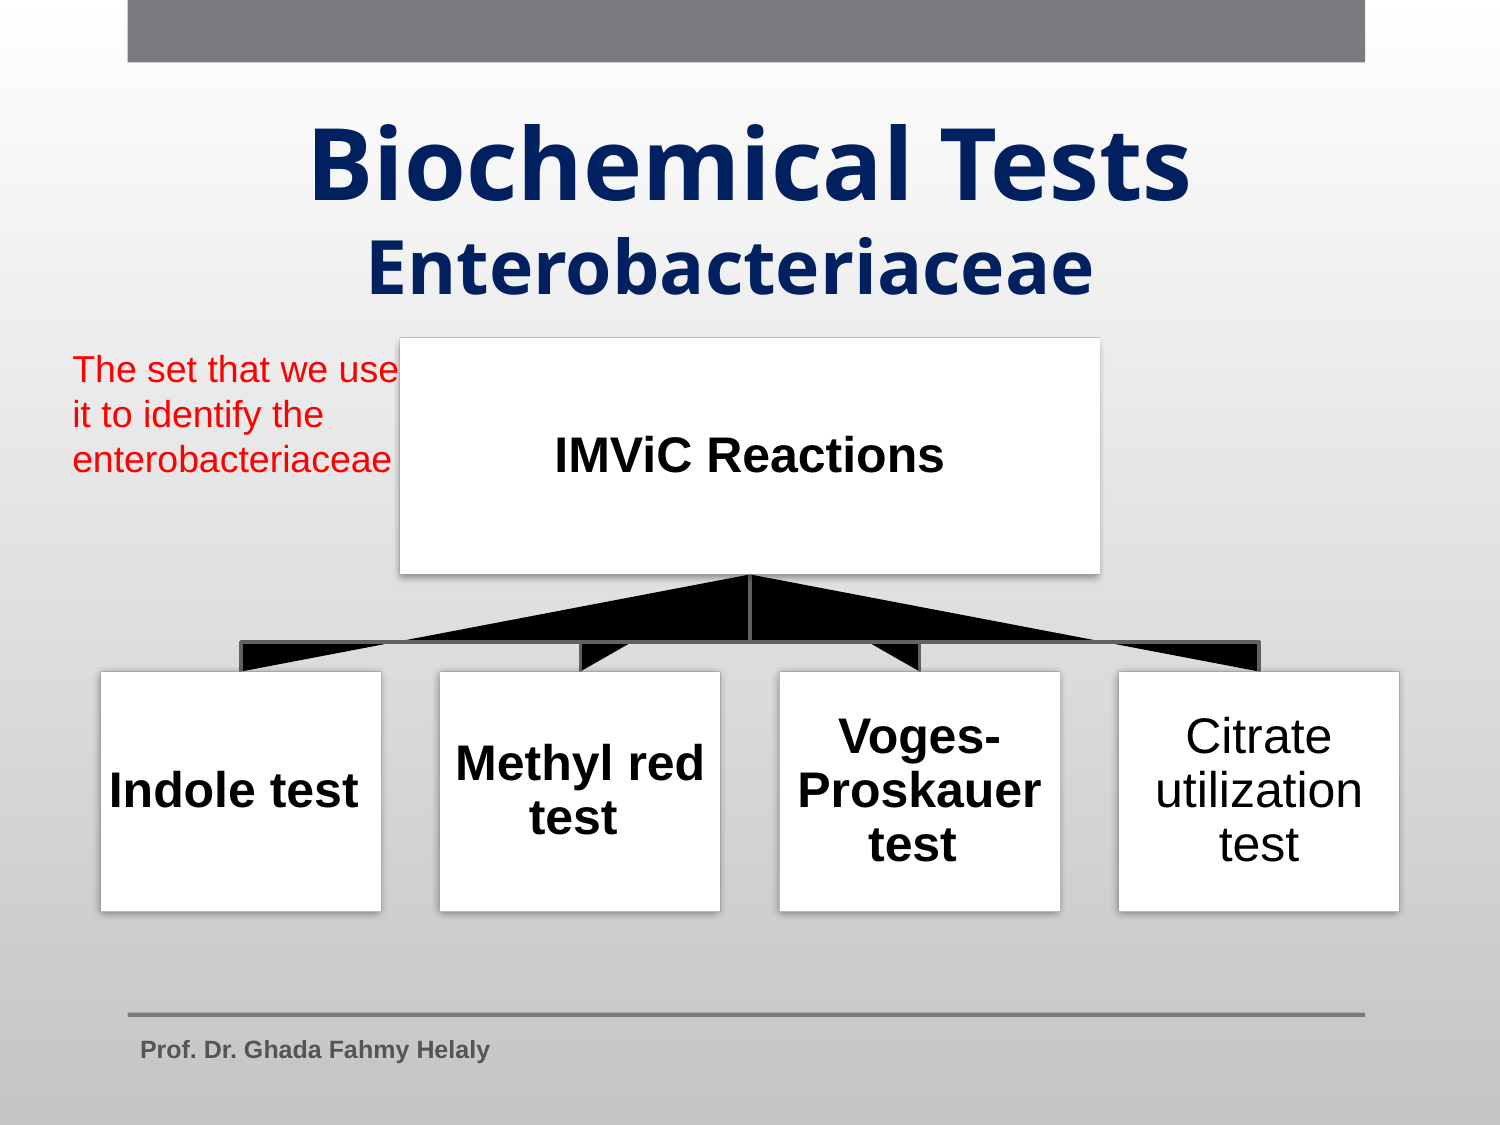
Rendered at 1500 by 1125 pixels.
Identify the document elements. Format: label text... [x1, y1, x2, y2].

footer Prof. Dr. Ghada Fahmy Helaly [125, 1018, 925, 1079]
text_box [100, 337, 1400, 913]
title Biochemical Tests Enterobacteriaceae [75, 62, 1425, 318]
text_box The set that we use it to identify the enterobacteriaceae [57, 337, 98, 488]
